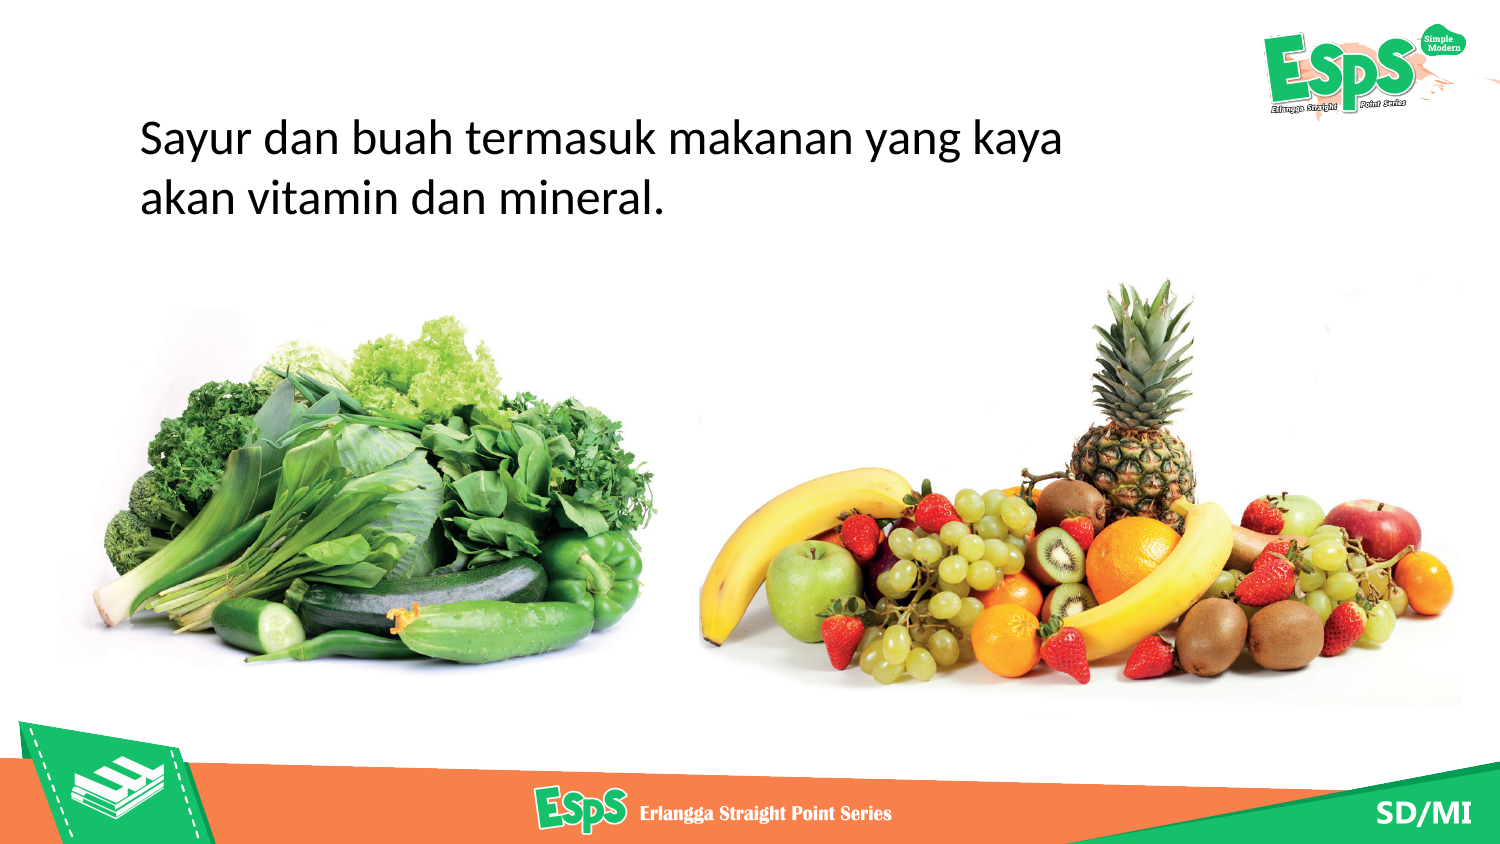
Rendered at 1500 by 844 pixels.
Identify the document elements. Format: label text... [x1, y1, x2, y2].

picture [1262, 24, 1500, 123]
picture [62, 309, 667, 682]
picture [0, 276, 1500, 844]
text_box Sayur dan buah termasuk makanan yang kaya akan vitamin dan mineral. [124, 96, 1113, 232]
